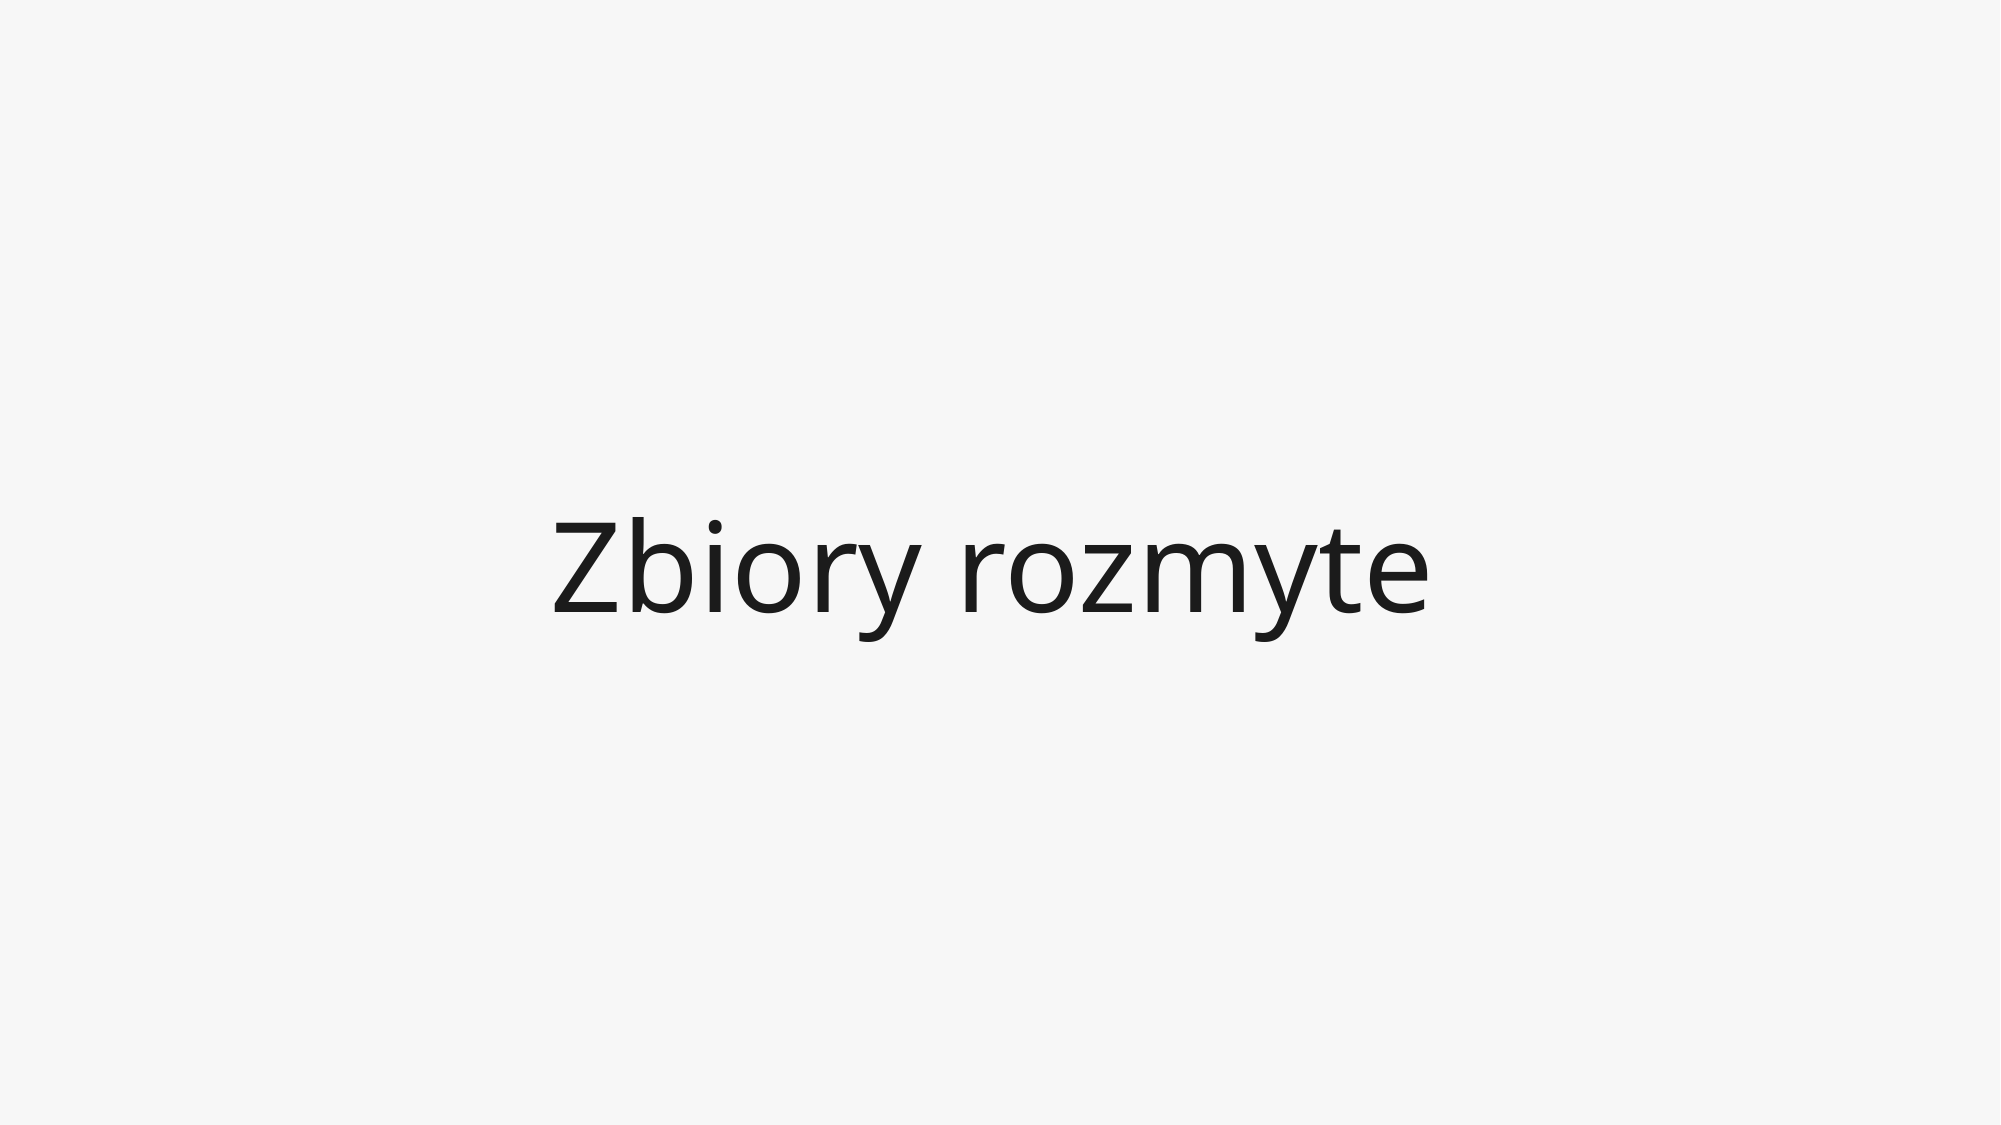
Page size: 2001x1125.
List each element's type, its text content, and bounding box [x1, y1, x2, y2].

text_box Zbiory rozmyte [141, 479, 1859, 646]
